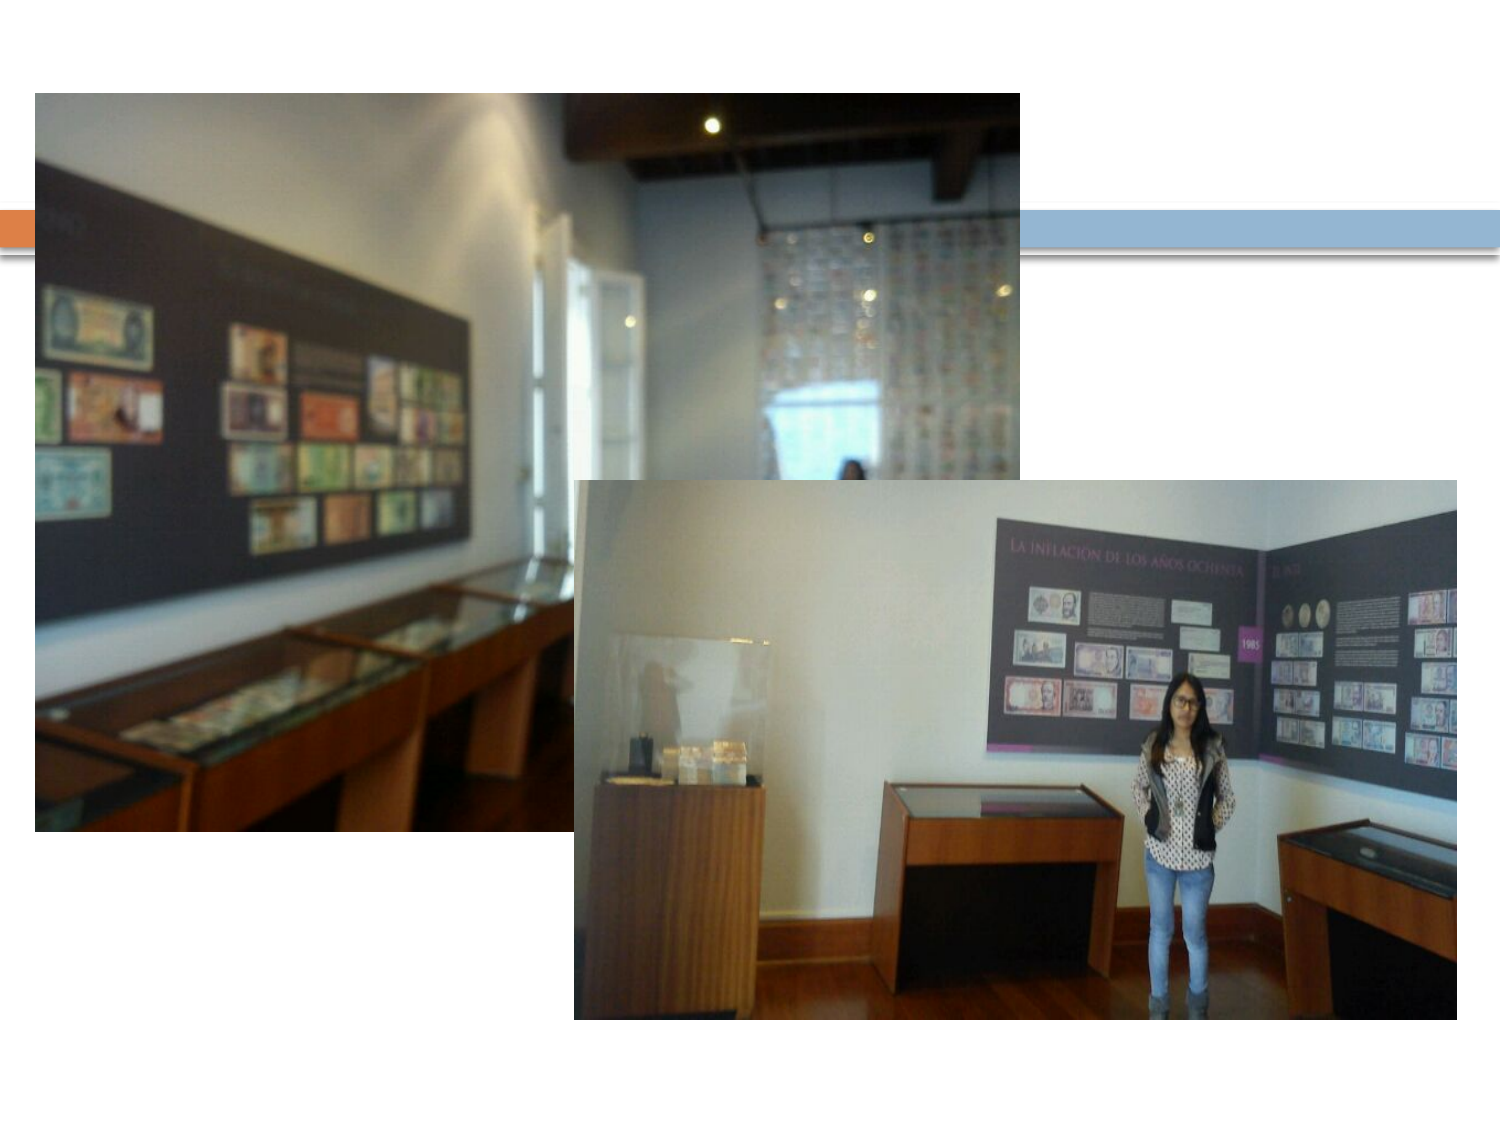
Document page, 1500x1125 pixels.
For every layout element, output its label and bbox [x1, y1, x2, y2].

picture [573, 480, 1458, 1020]
list [34, 93, 1020, 833]
